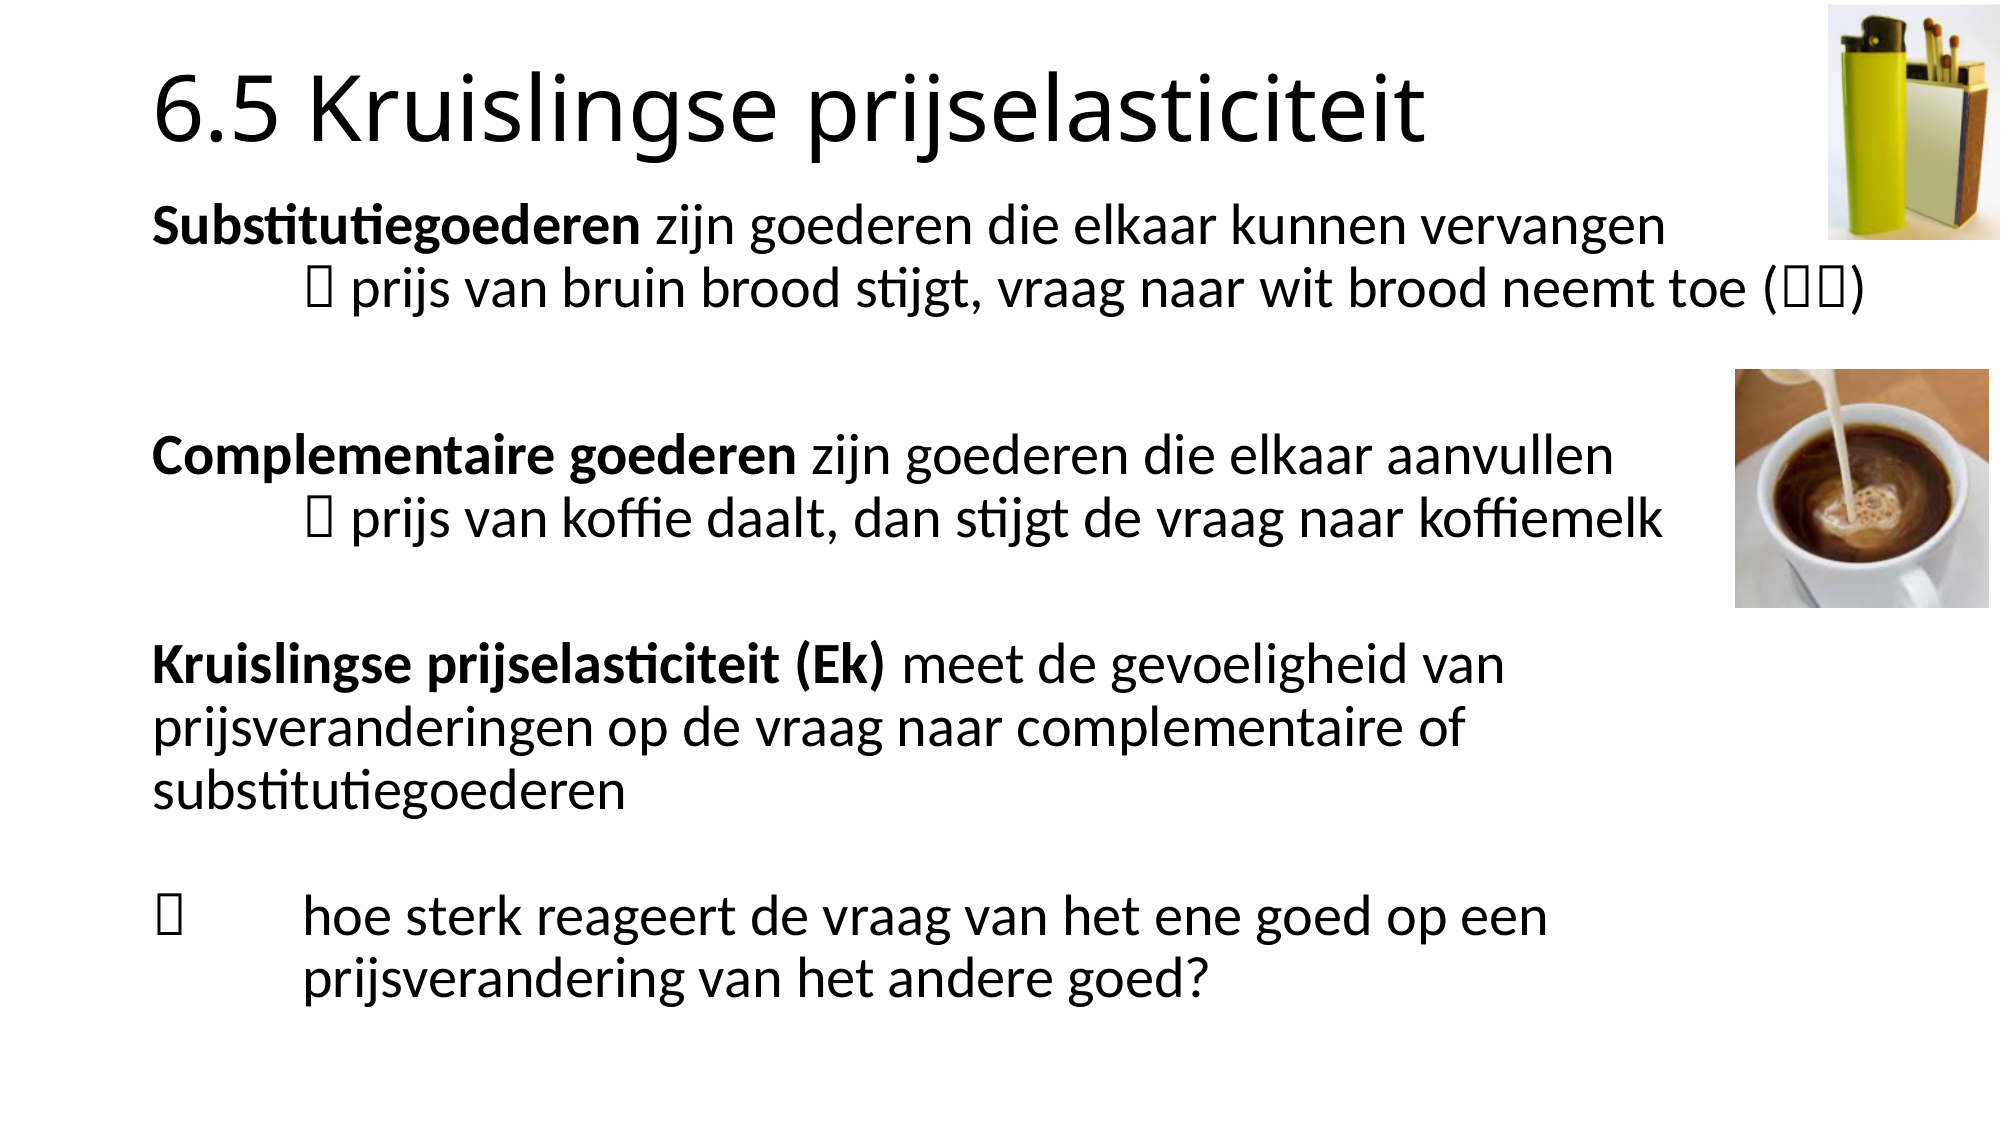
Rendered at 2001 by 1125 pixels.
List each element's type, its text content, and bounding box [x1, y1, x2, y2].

list Substitutiegoederen zijn goederen die elkaar kunnen vervangen  prijs van bruin brood stijgt, vraag naar wit brood neemt toe () Complementaire goederen zijn goederen die elkaar aanvullen  prijs van koffie daalt, dan stijgt de vraag naar koffiemelk Kruislingse prijselasticiteit (Ek) meet de gevoeligheid van prijsveranderingen op de vraag naar complementaire of substitutiegoederen  hoe sterk reageert de vraag van het ene goed op een prijsverandering van het andere goed? [137, 186, 1955, 1087]
picture [1828, 2, 2000, 240]
picture [1735, 369, 1989, 609]
title 6.5 Kruislingse prijselasticiteit [137, 3, 1828, 186]
